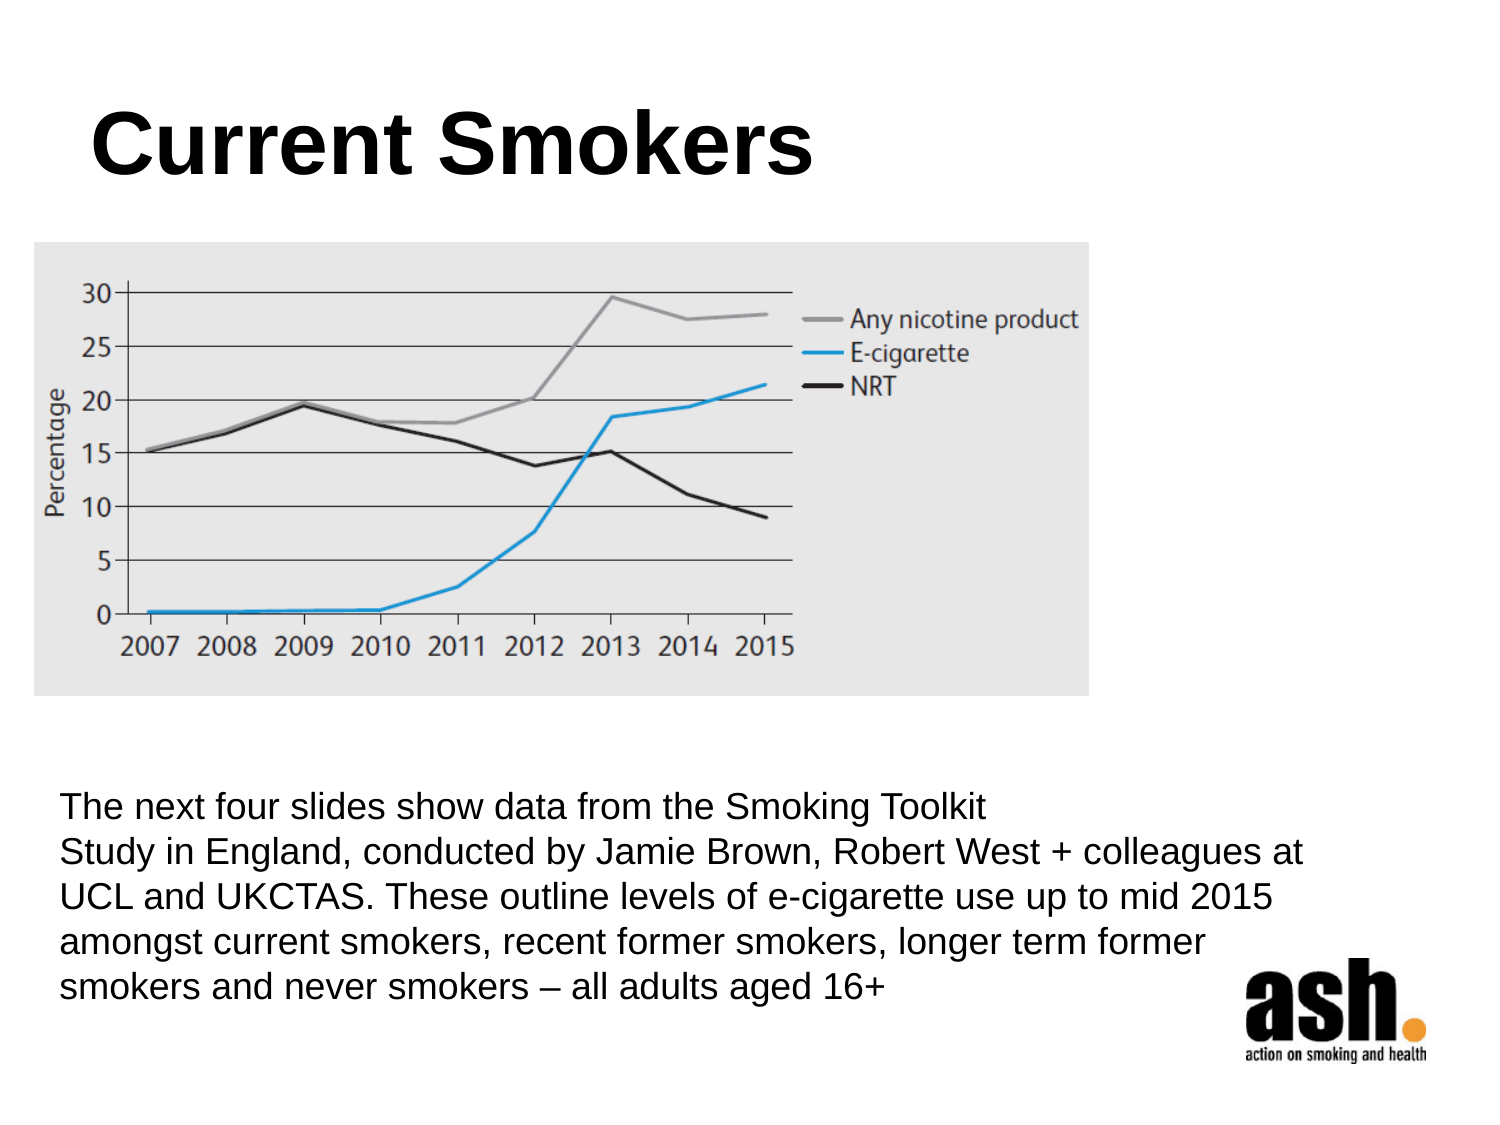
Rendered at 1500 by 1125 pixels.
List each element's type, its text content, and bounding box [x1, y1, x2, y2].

picture [34, 242, 1090, 697]
text_box The next four slides show data from the Smoking Toolkit Study in England, conducted by Jamie Brown, Robert West + colleagues at UCL and UKCTAS. These outline levels of e-cigarette use up to mid 2015 amongst current smokers, recent former smokers, longer term former smokers and never smokers – all adults aged 16+ [44, 775, 1330, 1015]
picture [1246, 958, 1426, 1064]
title Current Smokers [75, 45, 1425, 233]
